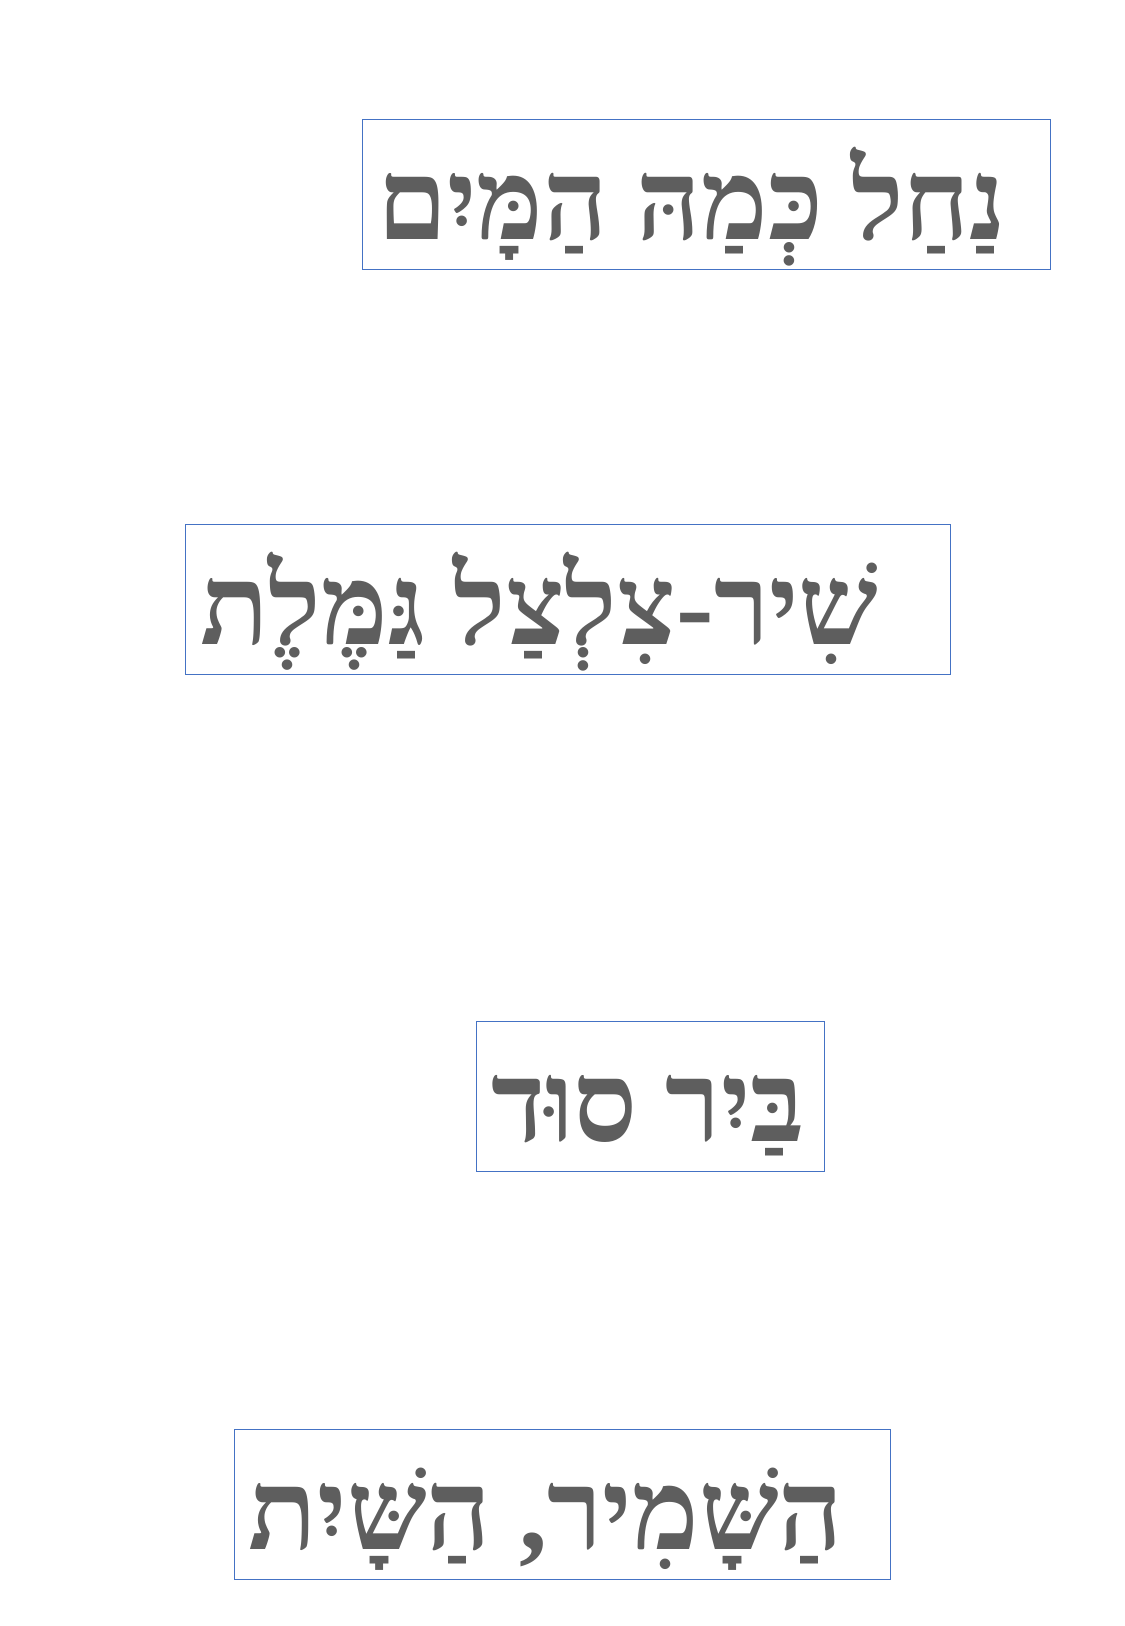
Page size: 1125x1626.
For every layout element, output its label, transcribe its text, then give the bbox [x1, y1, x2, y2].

text_box בַּיִר סוּד [476, 1021, 825, 1172]
text_box הַשָּׁמִיר, הַשָּׁיִת [234, 1429, 891, 1580]
text_box שִׁיר-צִלְצַל גַּמֶּלֶת [185, 524, 951, 675]
text_box נַחַל כְּמַהּ הַמָּיִם [362, 119, 1051, 270]
